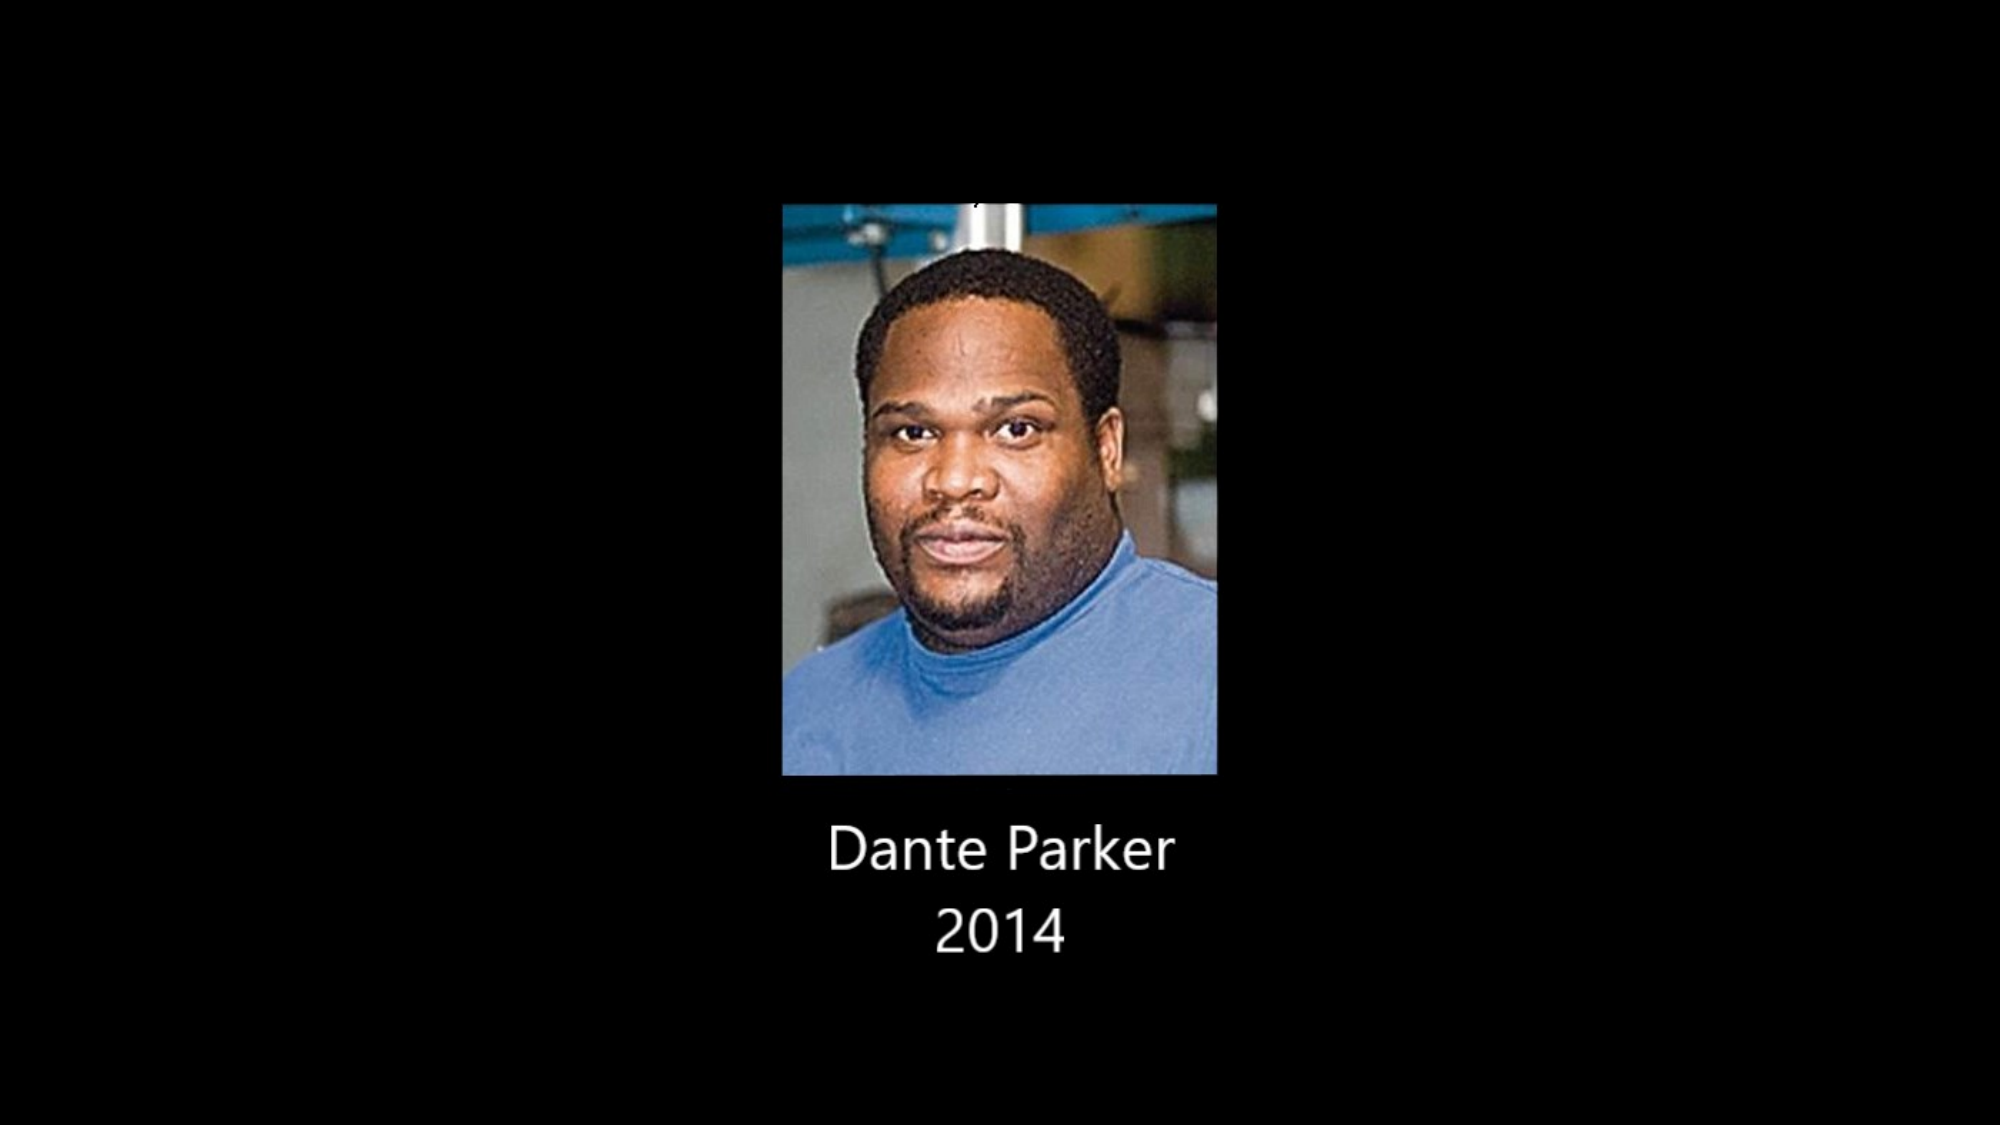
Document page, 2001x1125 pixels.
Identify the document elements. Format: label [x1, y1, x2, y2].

picture [493, 162, 1507, 963]
